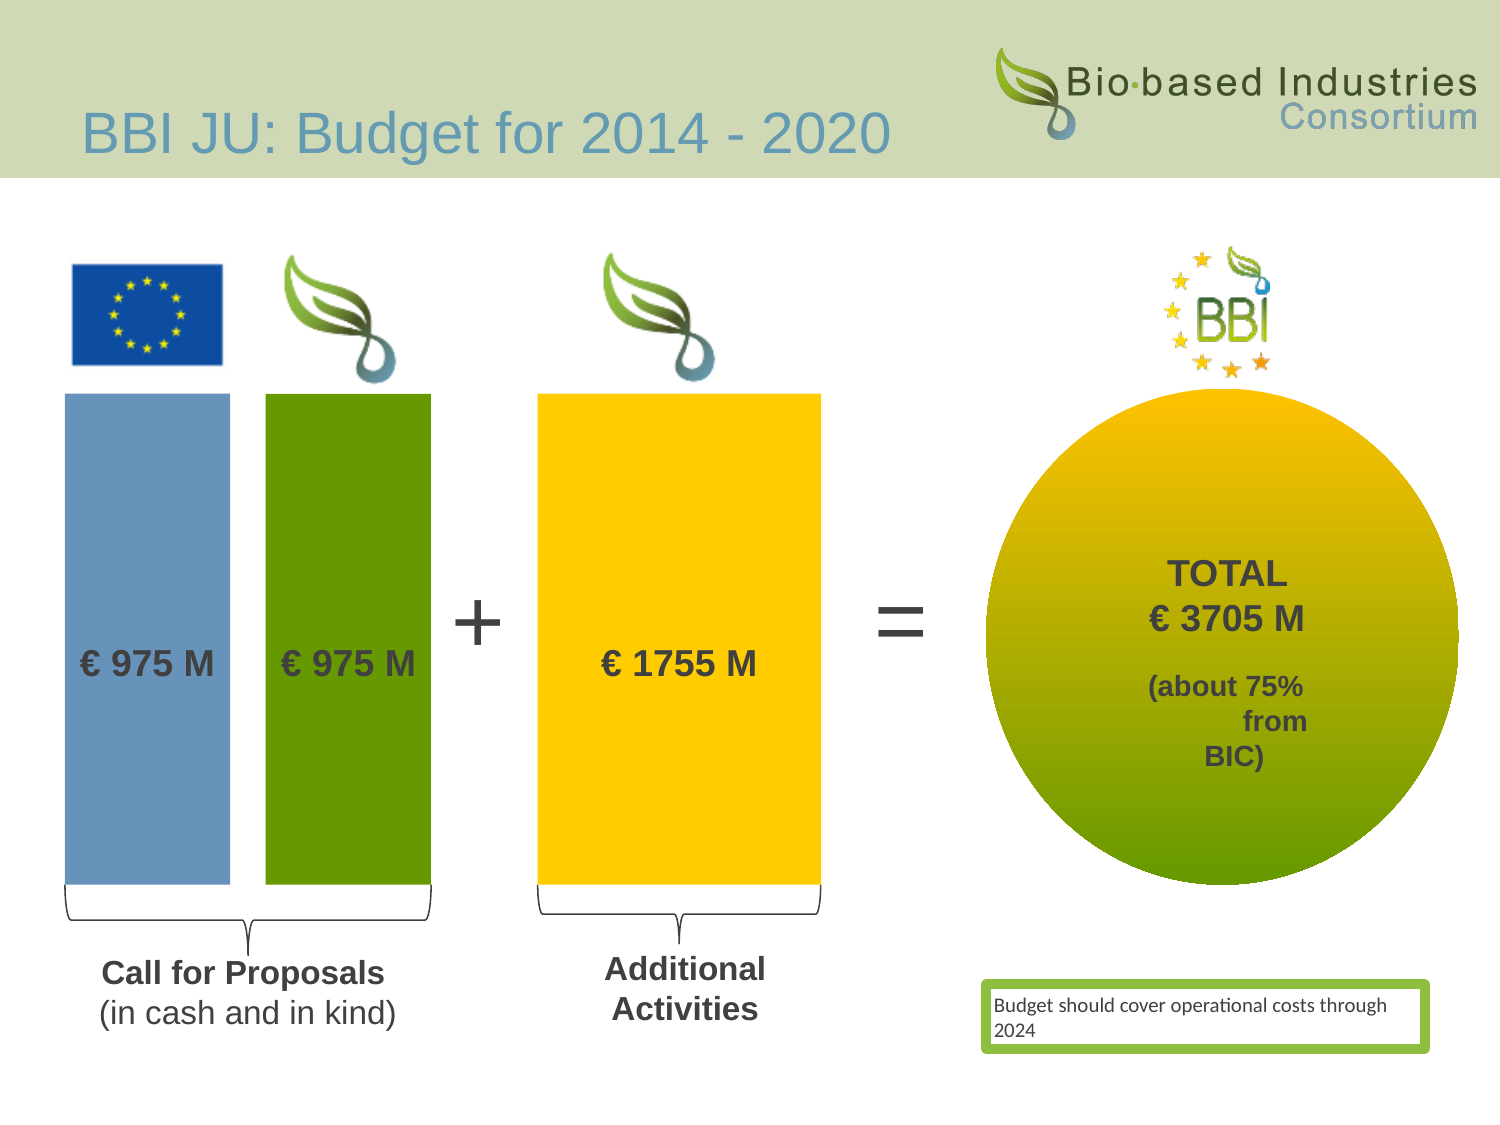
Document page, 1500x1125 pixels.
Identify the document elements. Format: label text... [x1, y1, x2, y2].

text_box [442, 246, 834, 1029]
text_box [52, 248, 439, 1033]
text_box Budget should cover operational costs through 2024 [986, 984, 1425, 1049]
text_box = [867, 553, 936, 679]
title BBI JU: Budget for 2014 - 2020 [74, 88, 1426, 199]
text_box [985, 246, 1460, 885]
picture [996, 48, 1476, 140]
